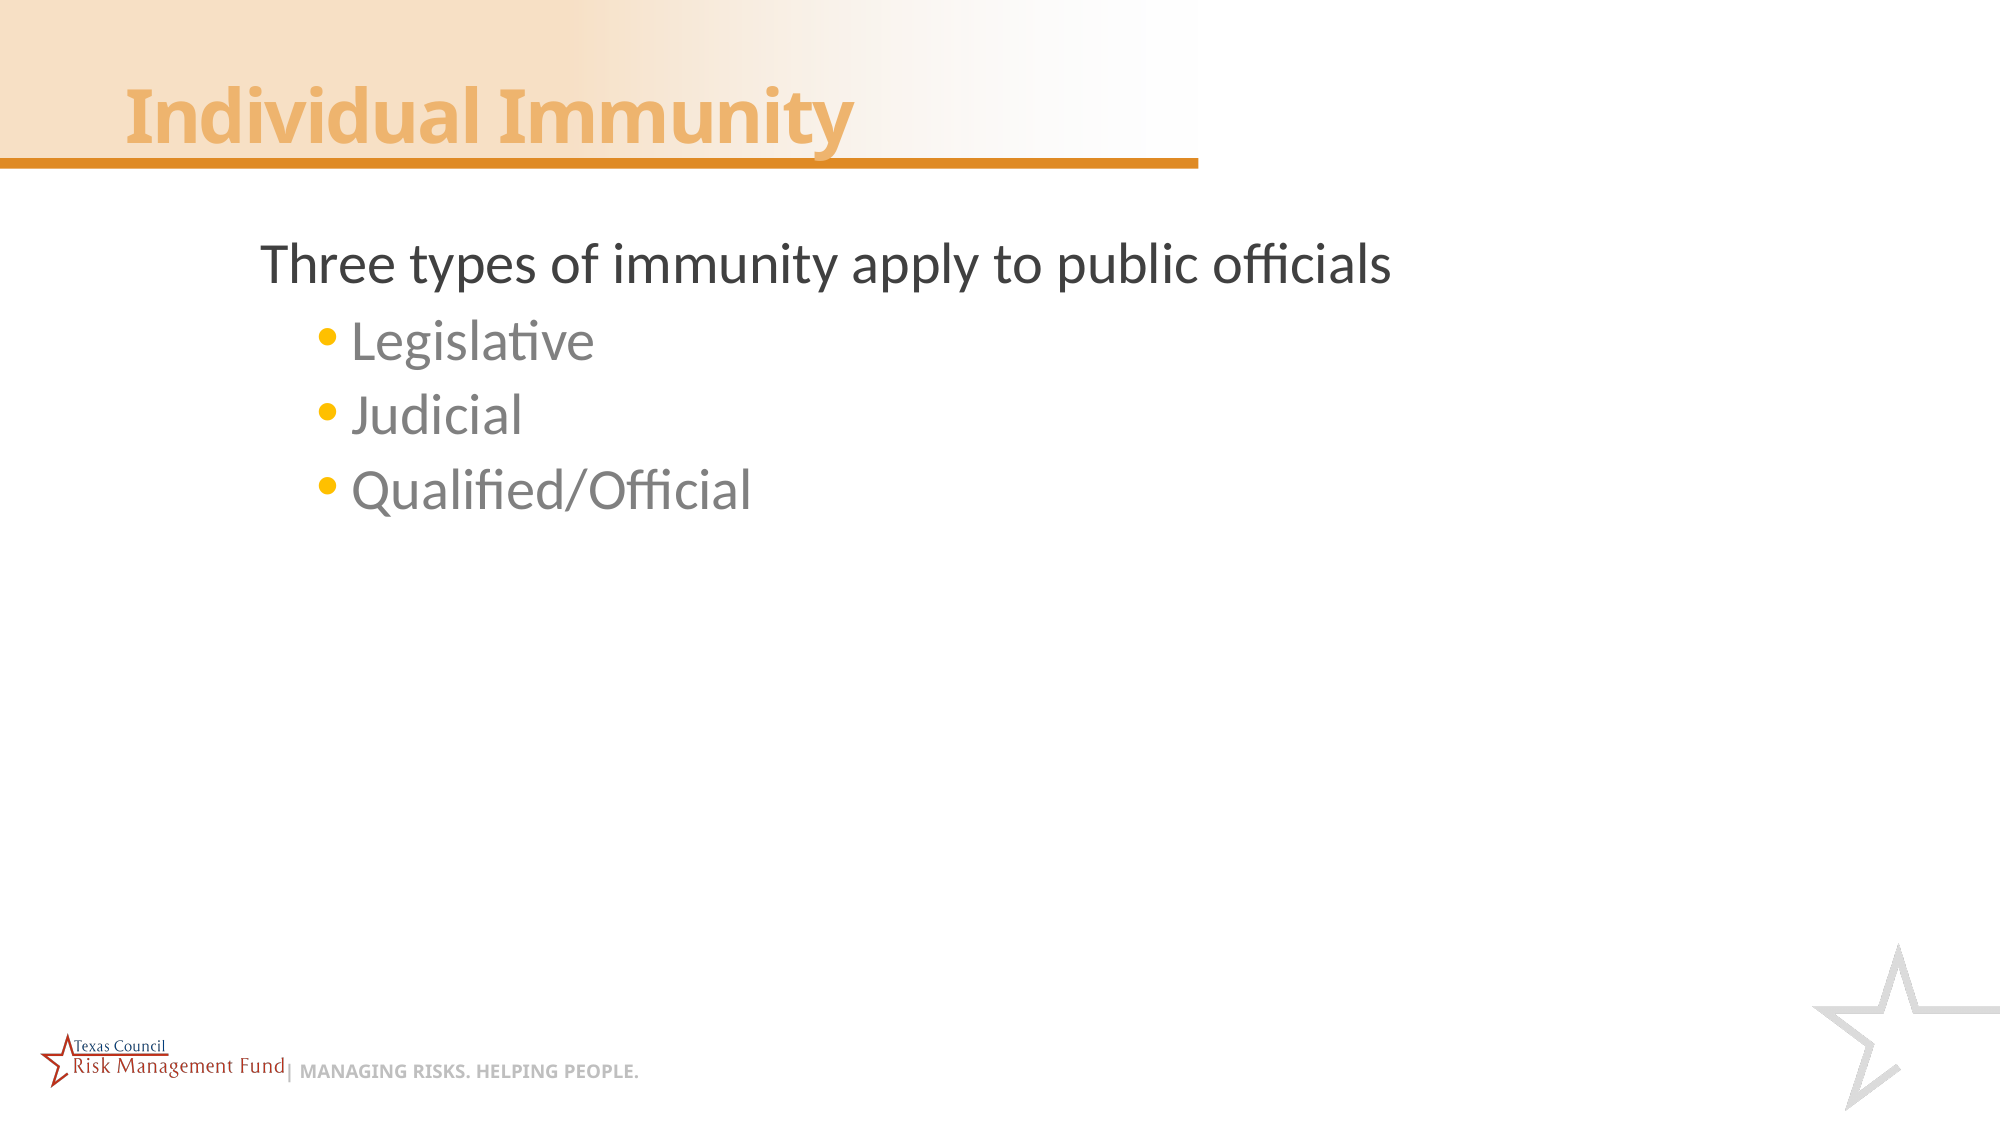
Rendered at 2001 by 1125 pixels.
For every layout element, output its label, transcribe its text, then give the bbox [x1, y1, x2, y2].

title Individual Immunity [110, 55, 1836, 165]
picture [40, 1033, 284, 1088]
list Three types of immunity apply to public officials Legislative Judicial Qualified/Official [245, 226, 1584, 941]
picture [1812, 943, 2000, 1111]
